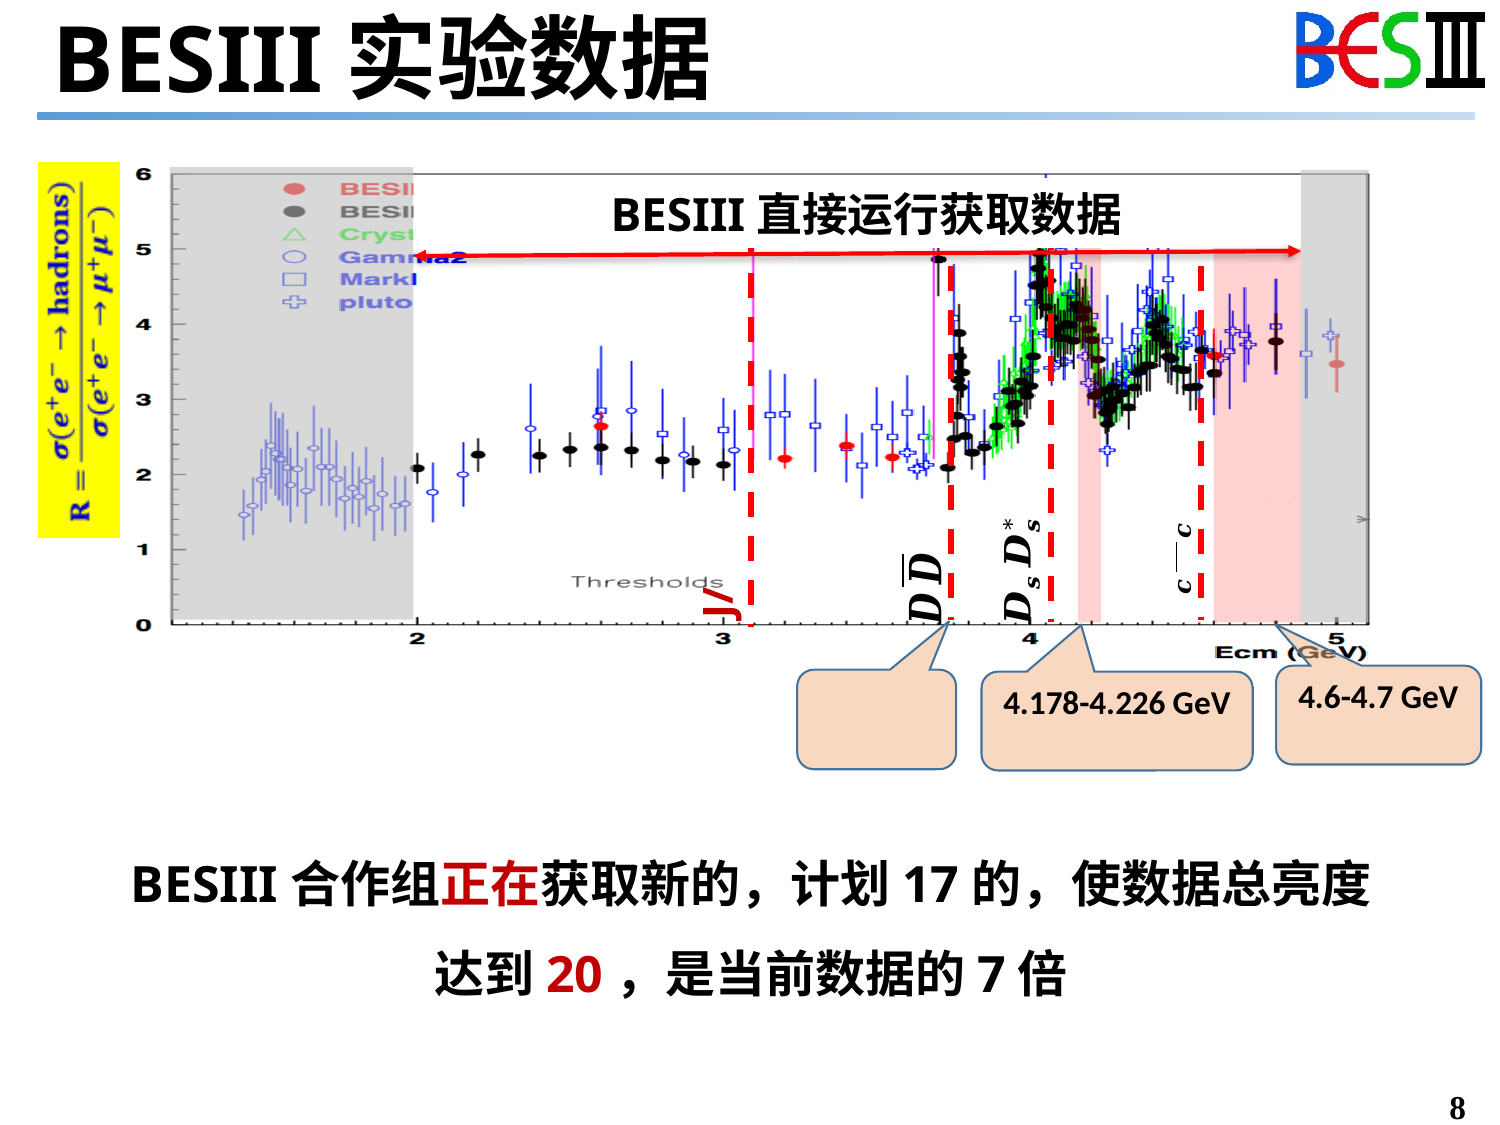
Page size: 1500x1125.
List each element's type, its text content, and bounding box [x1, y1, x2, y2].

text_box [38, 162, 1482, 771]
slide_number 8 [1318, 1087, 1482, 1125]
picture [1283, 0, 1497, 100]
title BESIII实验数据 [37, 0, 1275, 113]
